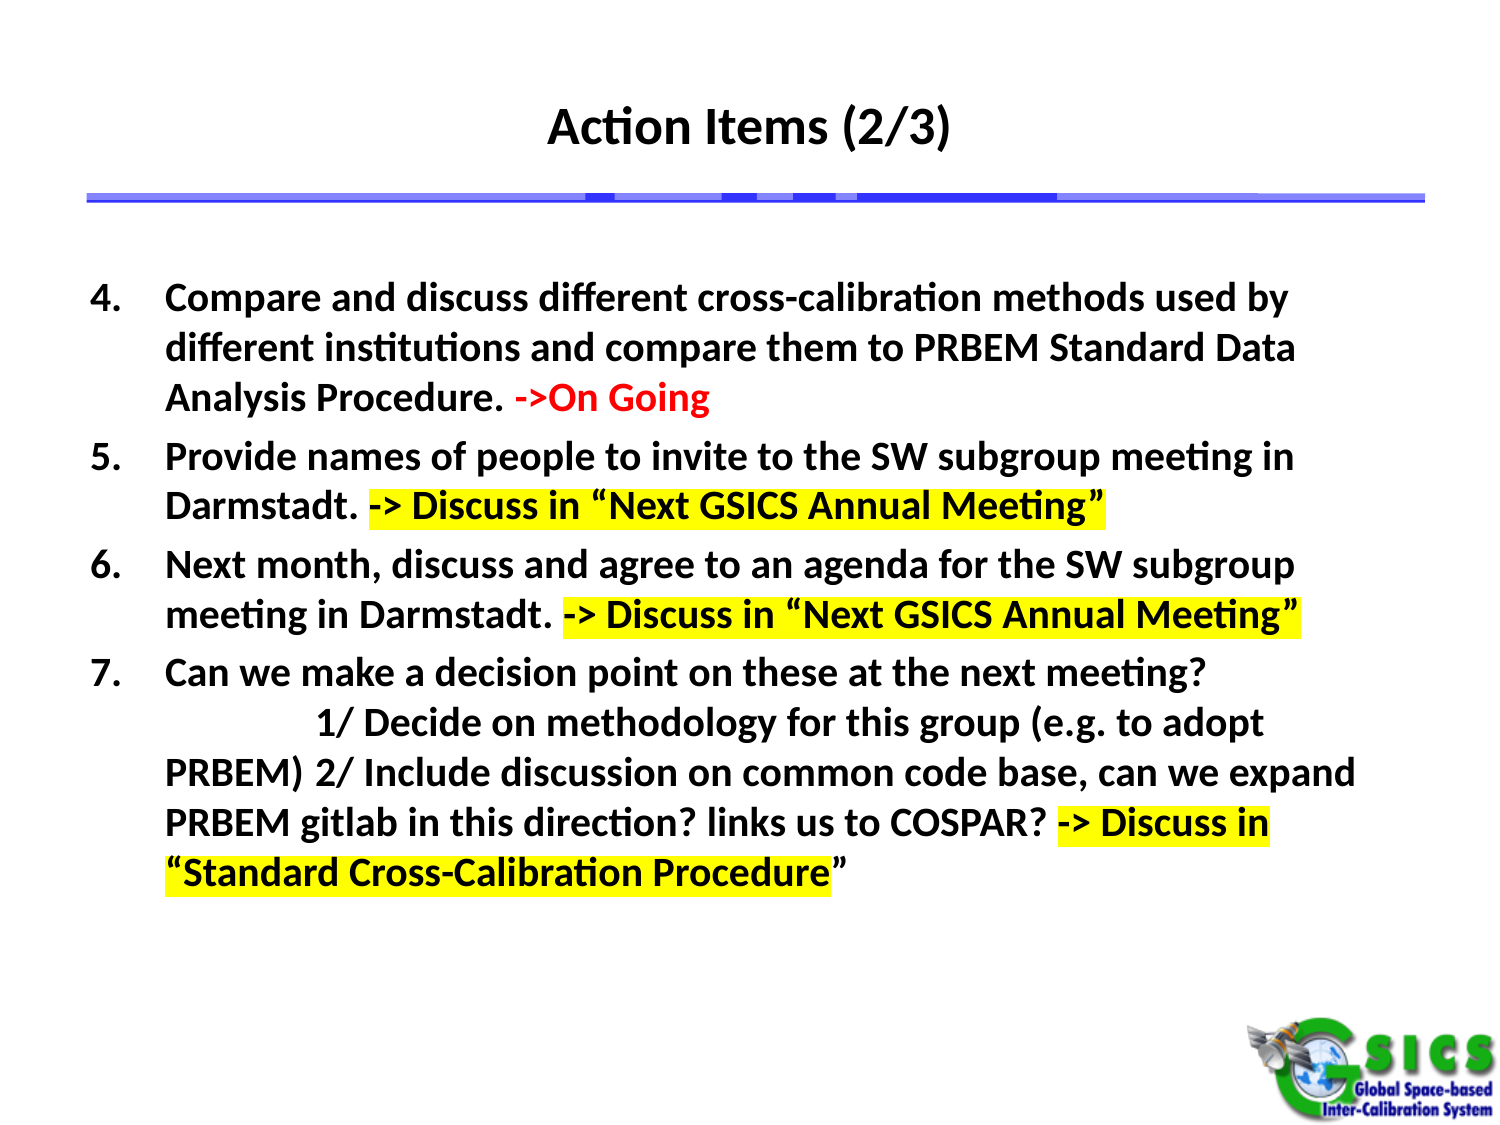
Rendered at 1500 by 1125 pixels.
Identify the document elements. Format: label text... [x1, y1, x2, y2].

list Compare and discuss different cross-calibration methods used by different institutions and compare them to PRBEM Standard Data Analysis Procedure. ->On Going Provide names of people to invite to the SW subgroup meeting in Darmstadt. -> Discuss in “Next GSICS Annual Meeting” Next month, discuss and agree to an agenda for the SW subgroup meeting in Darmstadt. -> Discuss in “Next GSICS Annual Meeting” Can we make a decision point on these at the next meeting? 1/ Decide on methodology for this group (e.g. to adopt PRBEM) 2/ Include discussion on common code base, can we expand PRBEM gitlab in this direction? links us to COSPAR? -> Discuss in “Standard Cross-Calibration Procedure” [74, 262, 1426, 1006]
picture [1240, 1010, 1500, 1125]
title Action Items (2/3) [74, 44, 1426, 202]
